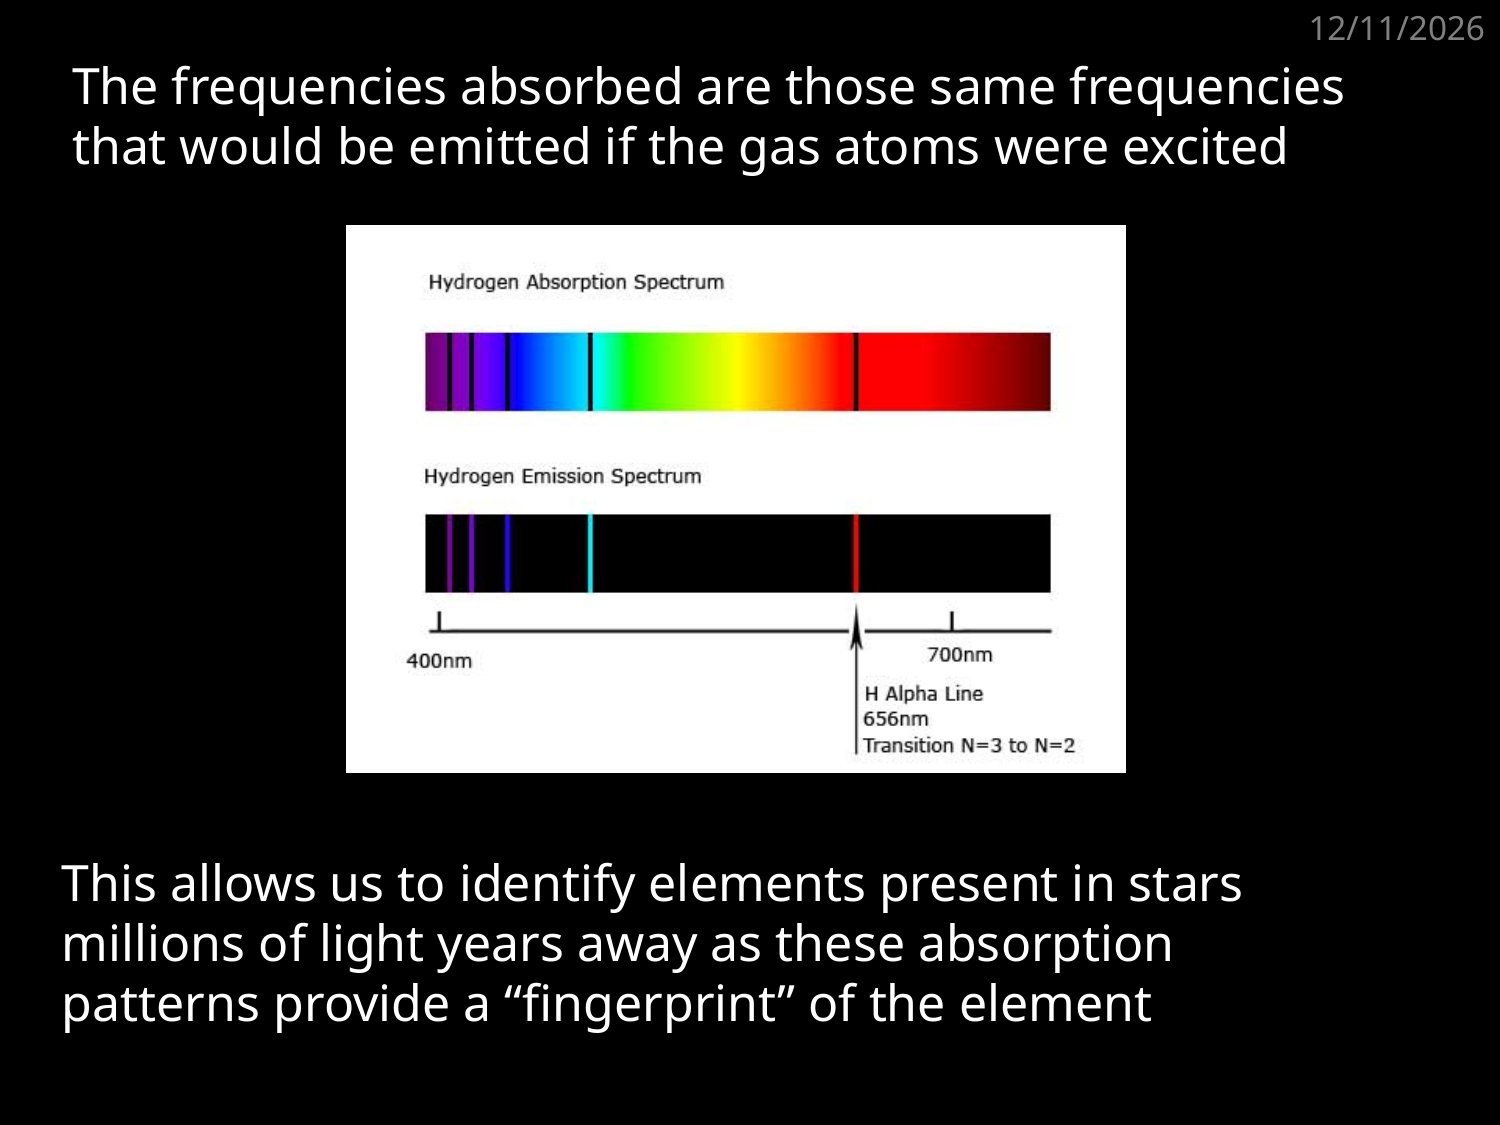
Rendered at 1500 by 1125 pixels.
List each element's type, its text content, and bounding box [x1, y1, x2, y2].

picture [345, 225, 1127, 773]
text_box The frequencies absorbed are those same frequencies that would be emitted if the gas atoms were excited [57, 47, 1430, 182]
text_box This allows us to identify elements present in stars millions of light years away as these absorption patterns provide a “fingerprint” of the element [47, 844, 1397, 1039]
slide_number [1187, 0, 1500, 76]
